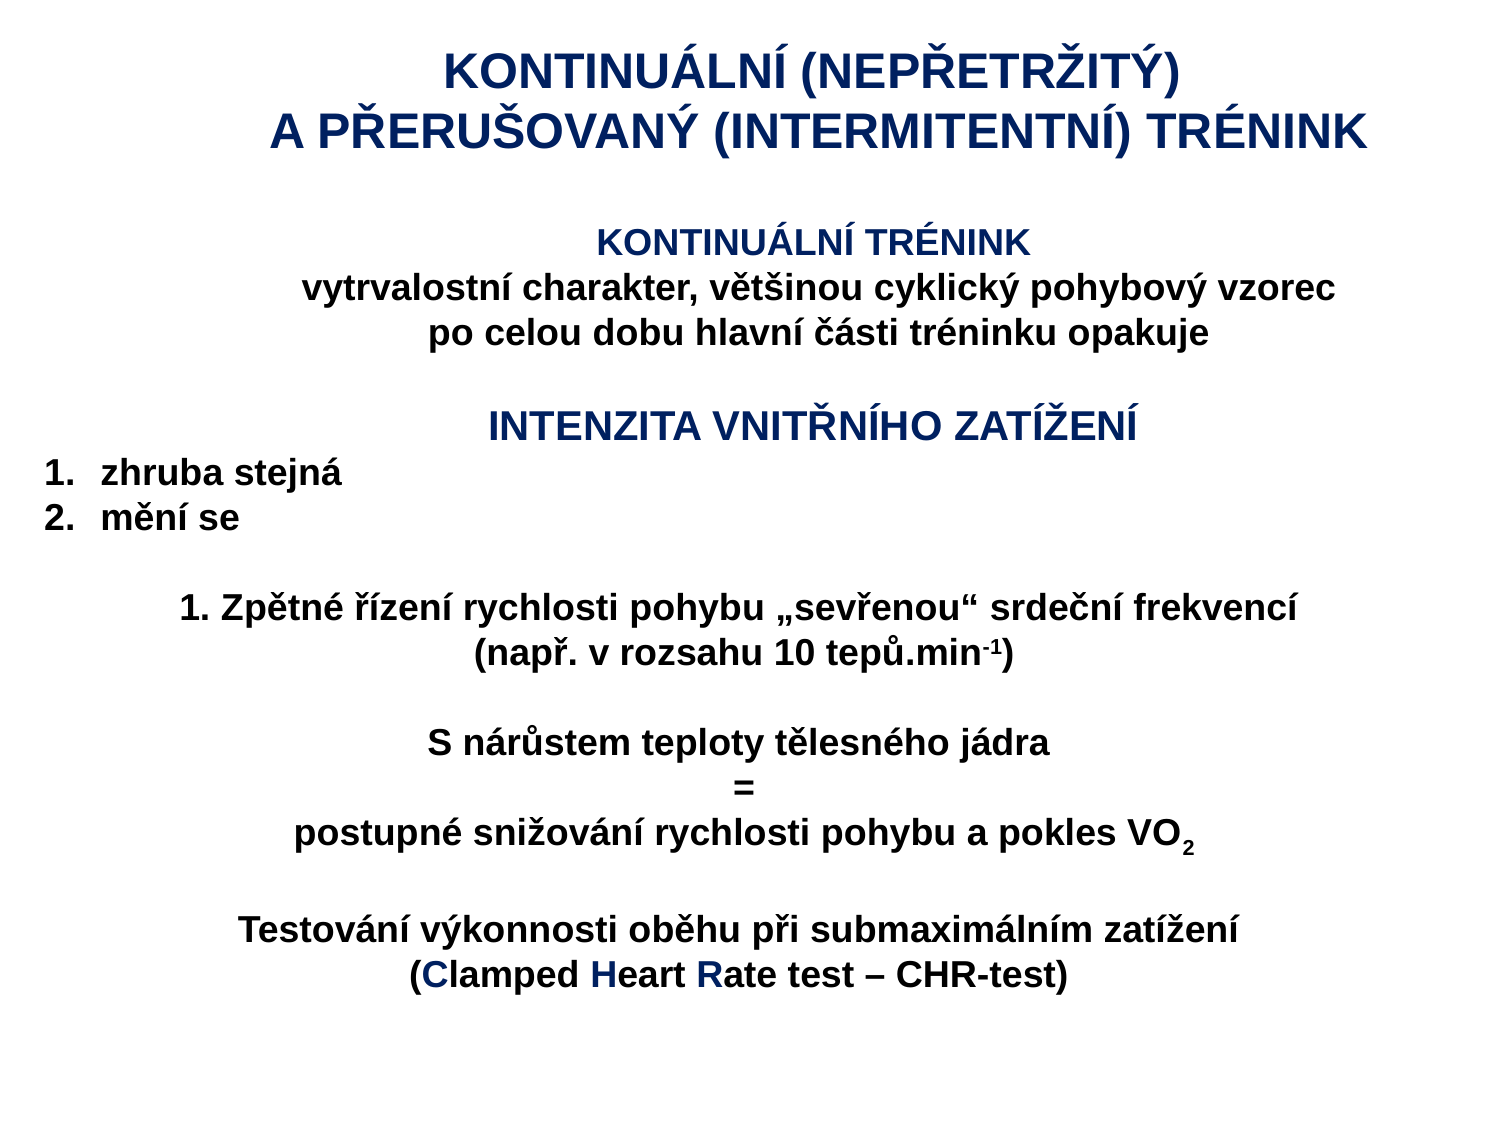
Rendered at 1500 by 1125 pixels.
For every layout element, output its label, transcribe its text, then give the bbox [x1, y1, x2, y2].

text_box KONTINUÁLNÍ (NEPŘETRŽITÝ) A PŘERUŠOVANÝ (INTERMITENTNÍ) TRÉNINK KONTINUÁLNÍ TRÉNINK vytrvalostní charakter, většinou cyklický pohybový vzorec po celou dobu hlavní části tréninku opakuje INTENZITA VNITŘNÍHO ZATÍŽENÍ zhruba stejná mění se 1. Zpětné řízení rychlosti pohybu „sevřenou“ srdeční frekvencí (např. v rozsahu 10 tepů.min-1) S nárůstem teploty tělesného jádra = postupné snižování rychlosti pohybu a pokles VO2 Testování výkonnosti oběhu při submaximálním zatížení (Clamped Heart Rate test – CHR-test) [29, 31, 1459, 1002]
